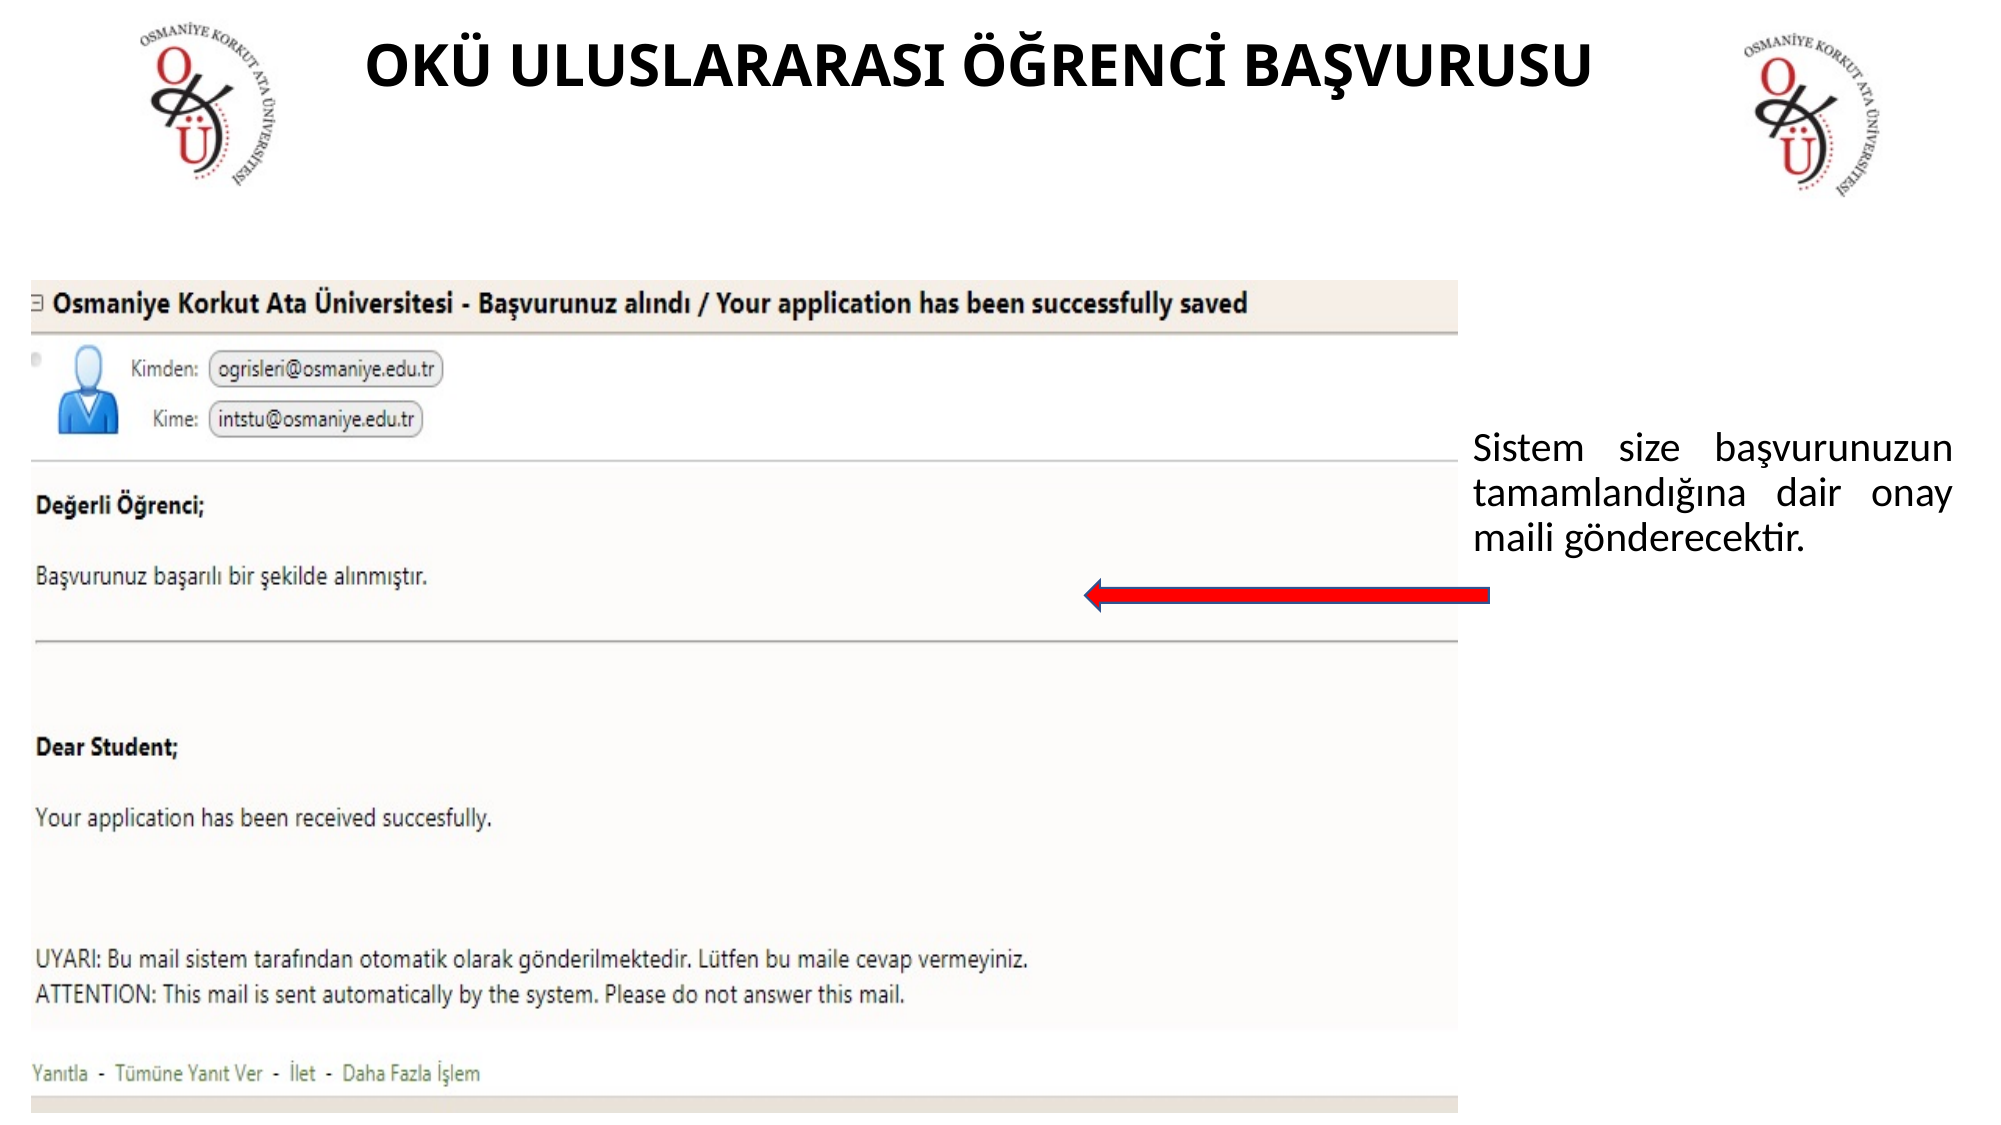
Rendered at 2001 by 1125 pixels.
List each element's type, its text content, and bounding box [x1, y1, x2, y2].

text_box [1458, 586, 1490, 604]
picture [67, 1, 318, 211]
picture [31, 280, 1458, 1113]
title OKÜ ULUSLARARASI ÖĞRENCİ BAŞVURUSU [318, 12, 1671, 107]
subtitle Sistem size başvurunuzun tamamlandığına dair onay maili gönderecektir. [1458, 418, 1969, 581]
picture [1671, 12, 1922, 222]
